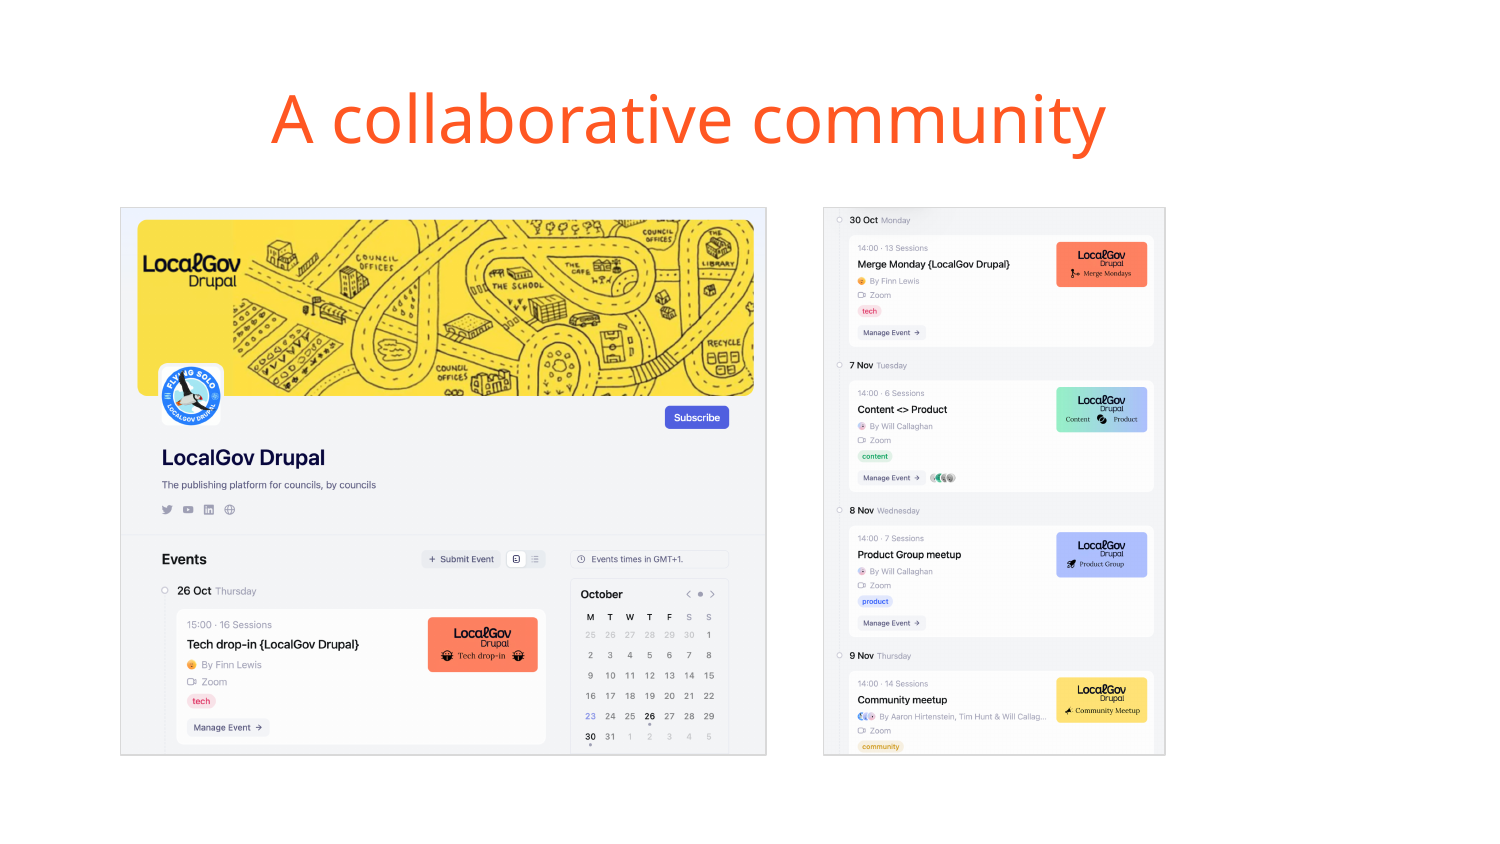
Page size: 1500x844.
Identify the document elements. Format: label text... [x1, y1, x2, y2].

title A collaborative community [256, 71, 1244, 166]
picture [120, 208, 766, 755]
picture [823, 208, 1165, 755]
